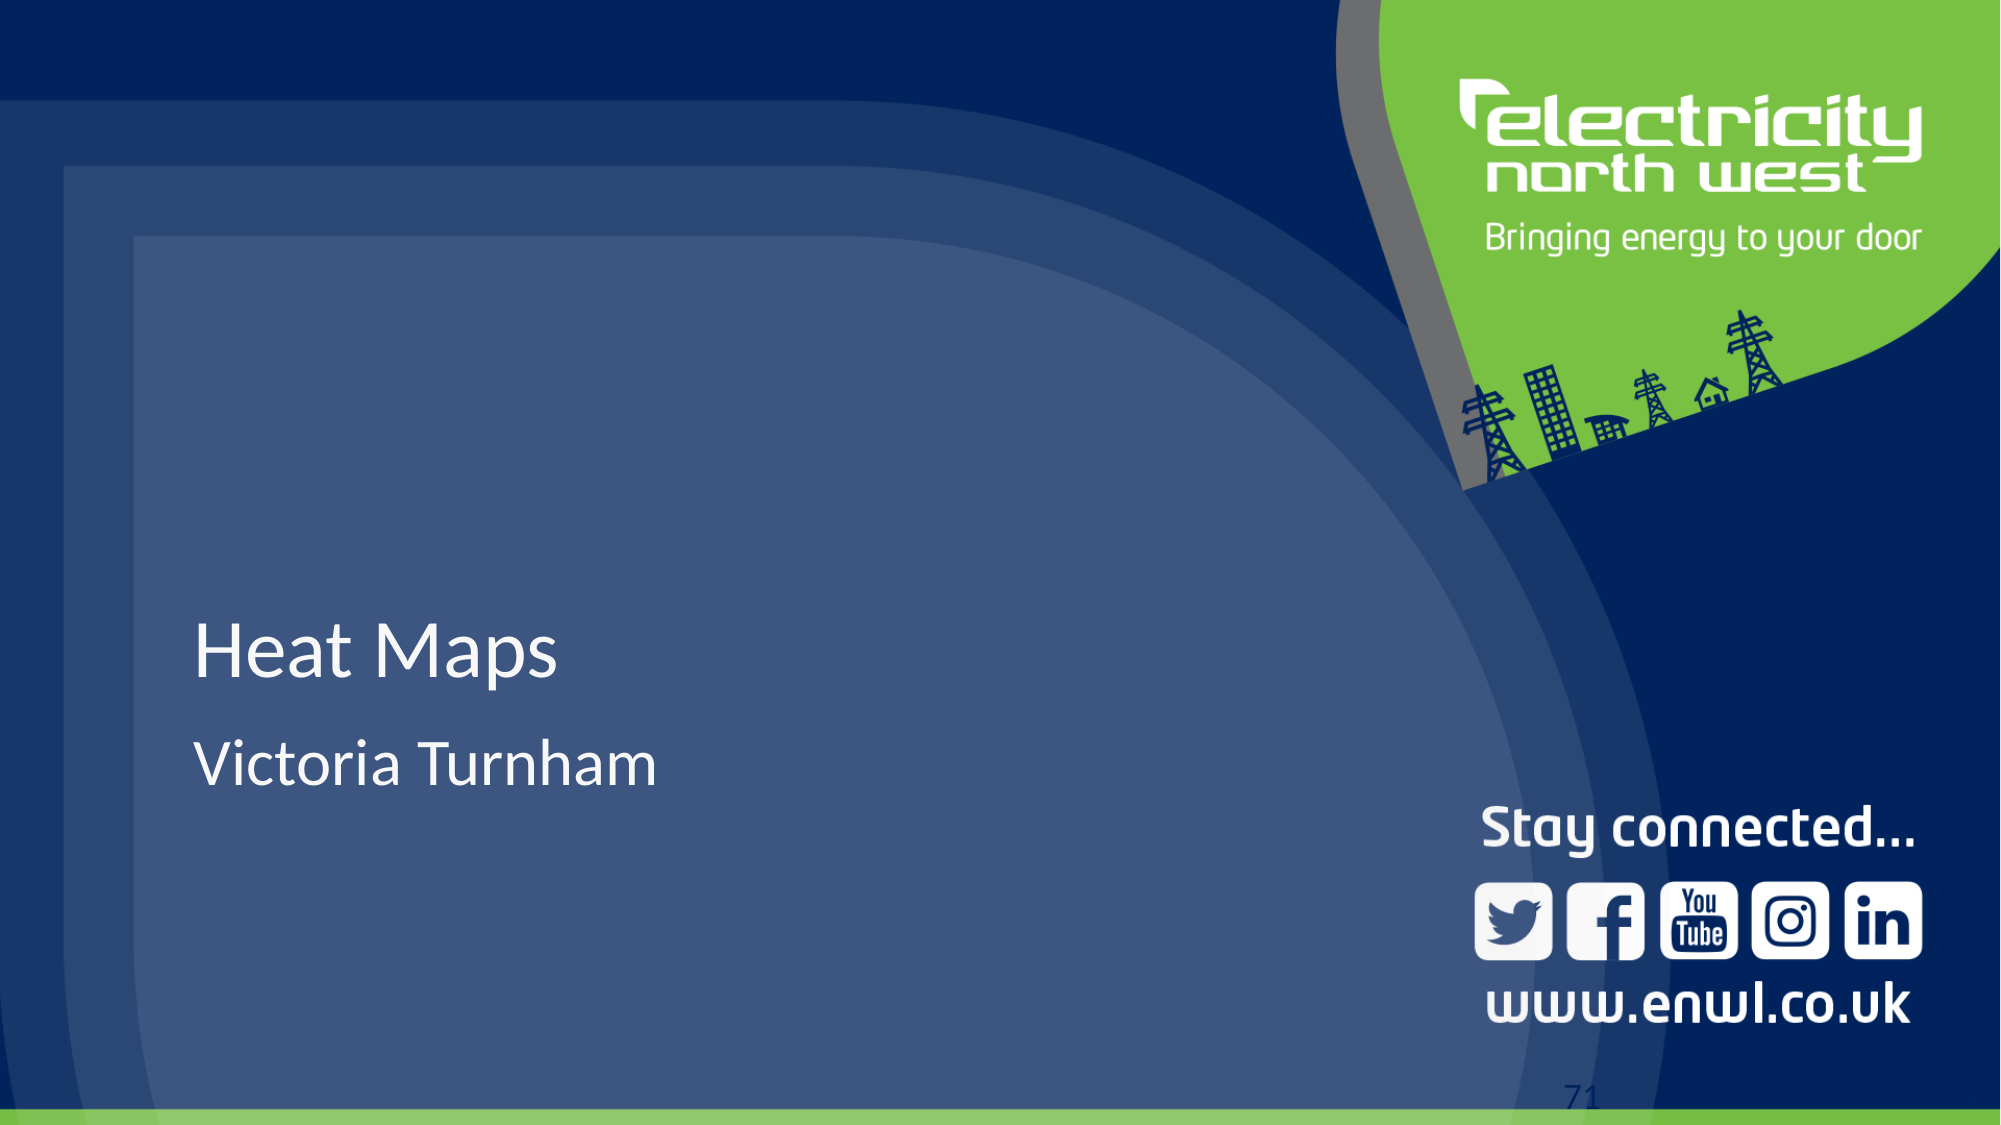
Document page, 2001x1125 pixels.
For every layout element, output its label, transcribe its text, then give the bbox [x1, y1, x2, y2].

list Victoria Turnham [193, 719, 1515, 897]
slide_number 71 [1548, 1064, 1999, 1125]
picture [0, 0, 2001, 1125]
title Heat Maps [193, 589, 1414, 712]
